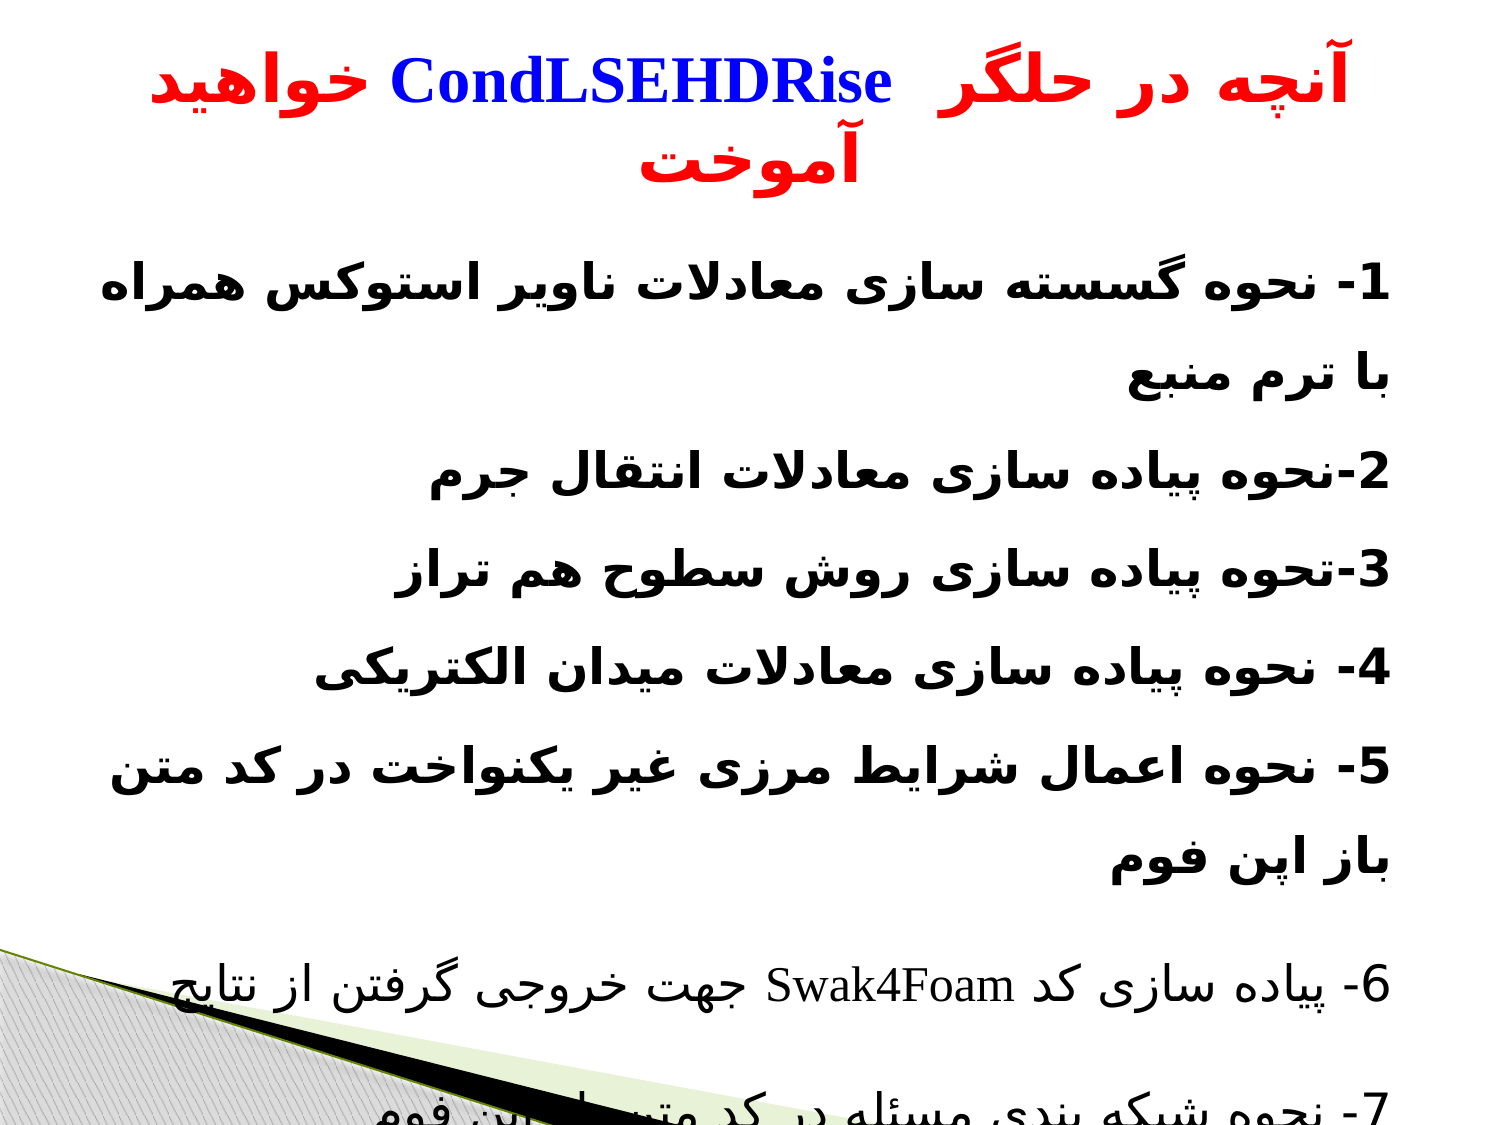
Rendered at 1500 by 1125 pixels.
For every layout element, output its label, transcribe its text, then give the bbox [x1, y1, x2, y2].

title آنچه در حلگر CondLSEHDRise خواهید آموخت [75, 45, 1425, 188]
list 1- نحوه گسسته سازی معادلات ناویر استوکس همراه با ترم منبع 2-نحوه پیاده سازی معادلات انتقال جرم 3-تحوه پیاده سازی روش سطوح هم تراز 4- نحوه پیاده سازی معادلات میدان الکتریکی 5- نحوه اعمال شرایط مرزی غیر یکنواخت در کد متن باز اپن فوم 6- پیاده سازی کد Swak4Foam جهت خروجی گرفتن از نتایج 7- نحوه شبکه بندی مسئله در کد متن باز اپن فوم [75, 212, 1425, 986]
